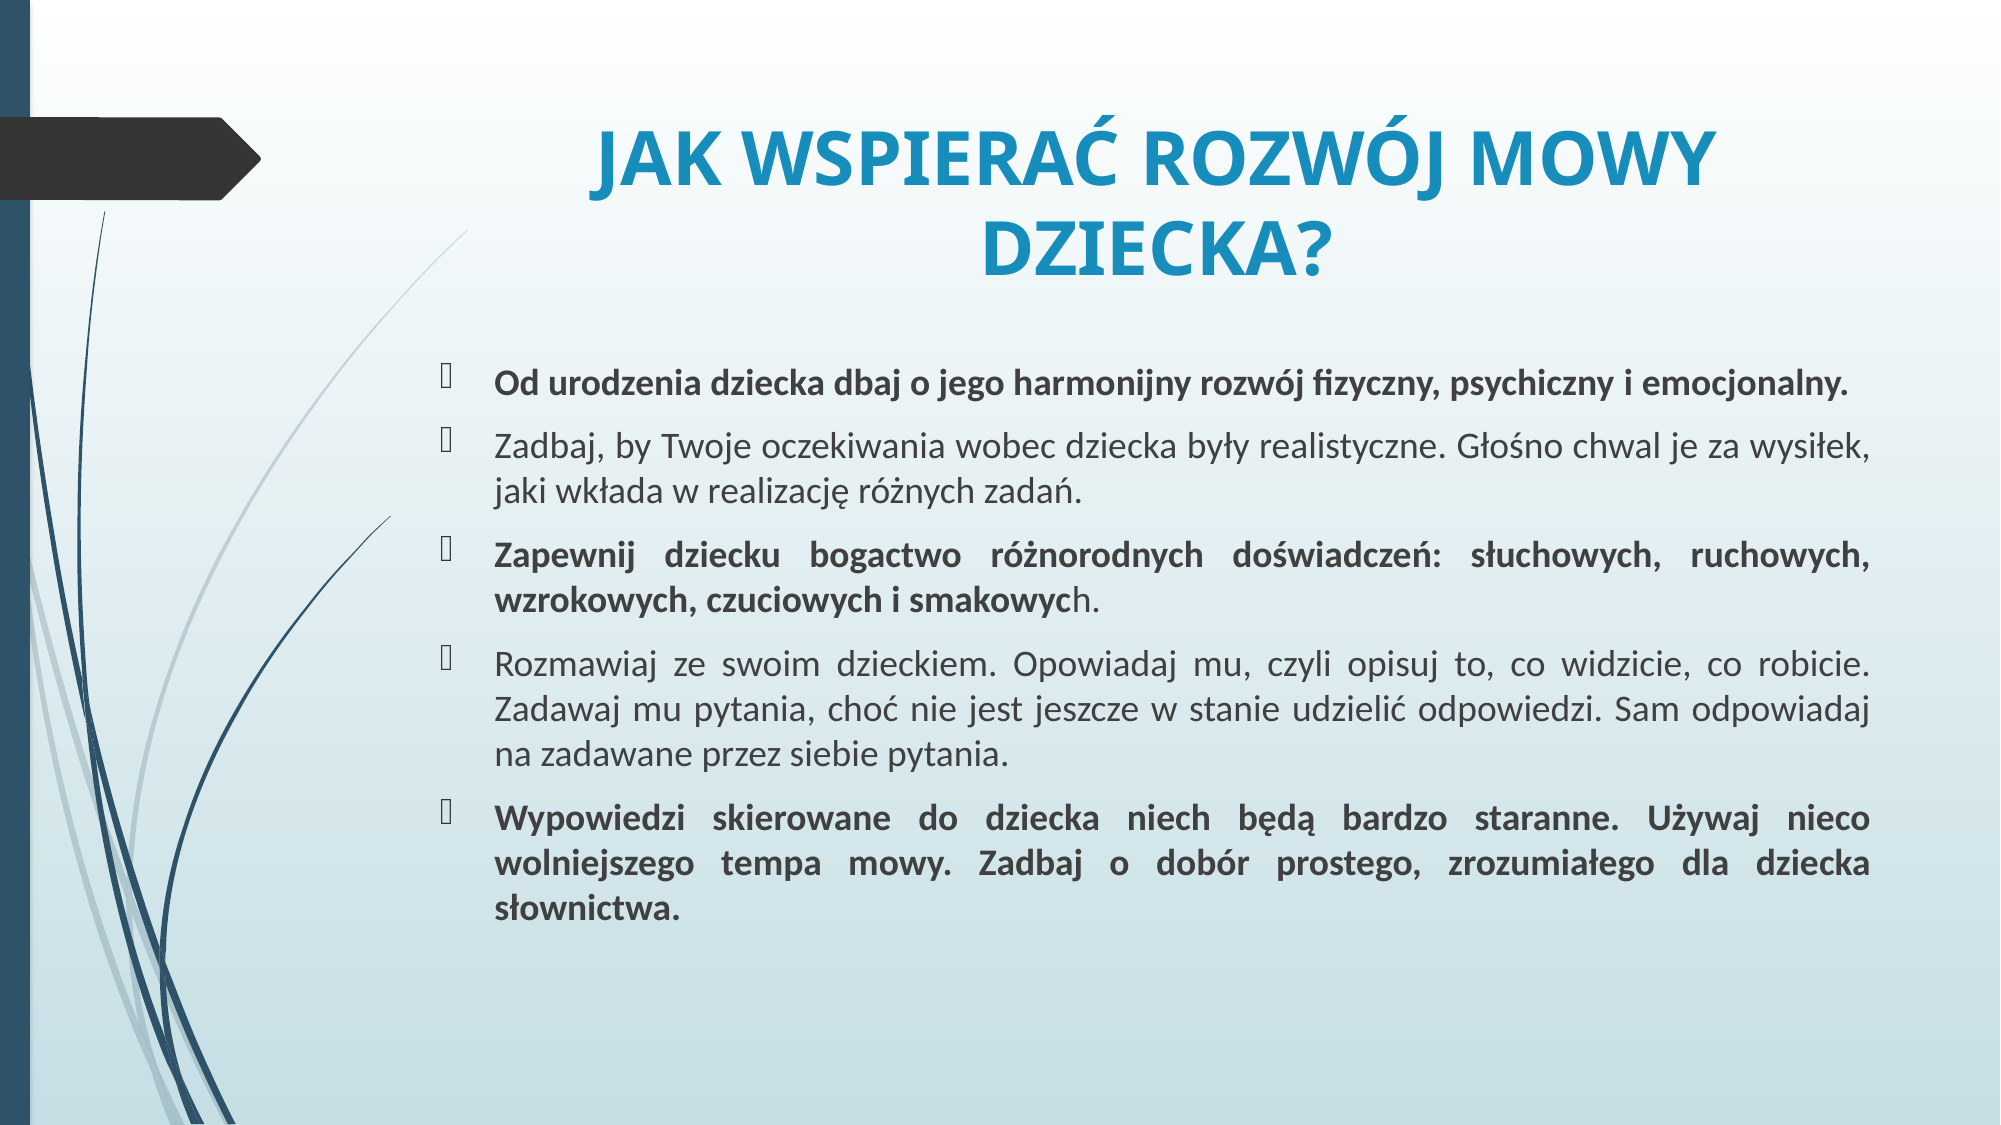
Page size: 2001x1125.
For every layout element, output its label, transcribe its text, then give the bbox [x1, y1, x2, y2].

title JAK WSPIERAĆ ROZWÓJ MOWY DZIECKA? [425, 102, 1888, 313]
list Od urodzenia dziecka dbaj o jego harmonijny rozwój fizyczny, psychiczny i emocjonalny. Zadbaj, by Twoje oczekiwania wobec dziecka były realistyczne. Głośno chwal je za wysiłek, jaki wkłada w realizację różnych zadań. Zapewnij dziecku bogactwo różnorodnych doświadczeń: słuchowych, ruchowych, wzrokowych, czuciowych i smakowych. Rozmawiaj ze swoim dzieckiem. Opowiadaj mu, czyli opisuj to, co widzicie, co robicie. Zadawaj mu pytania, choć nie jest jeszcze w stanie udzielić odpowiedzi. Sam odpowiadaj na zadawane przez siebie pytania. Wypowiedzi skierowane do dziecka niech będą bardzo staranne. Używaj nieco wolniejszego tempa mowy. Zadbaj o dobór prostego, zrozumiałego dla dziecka słownictwa. [424, 350, 1888, 970]
